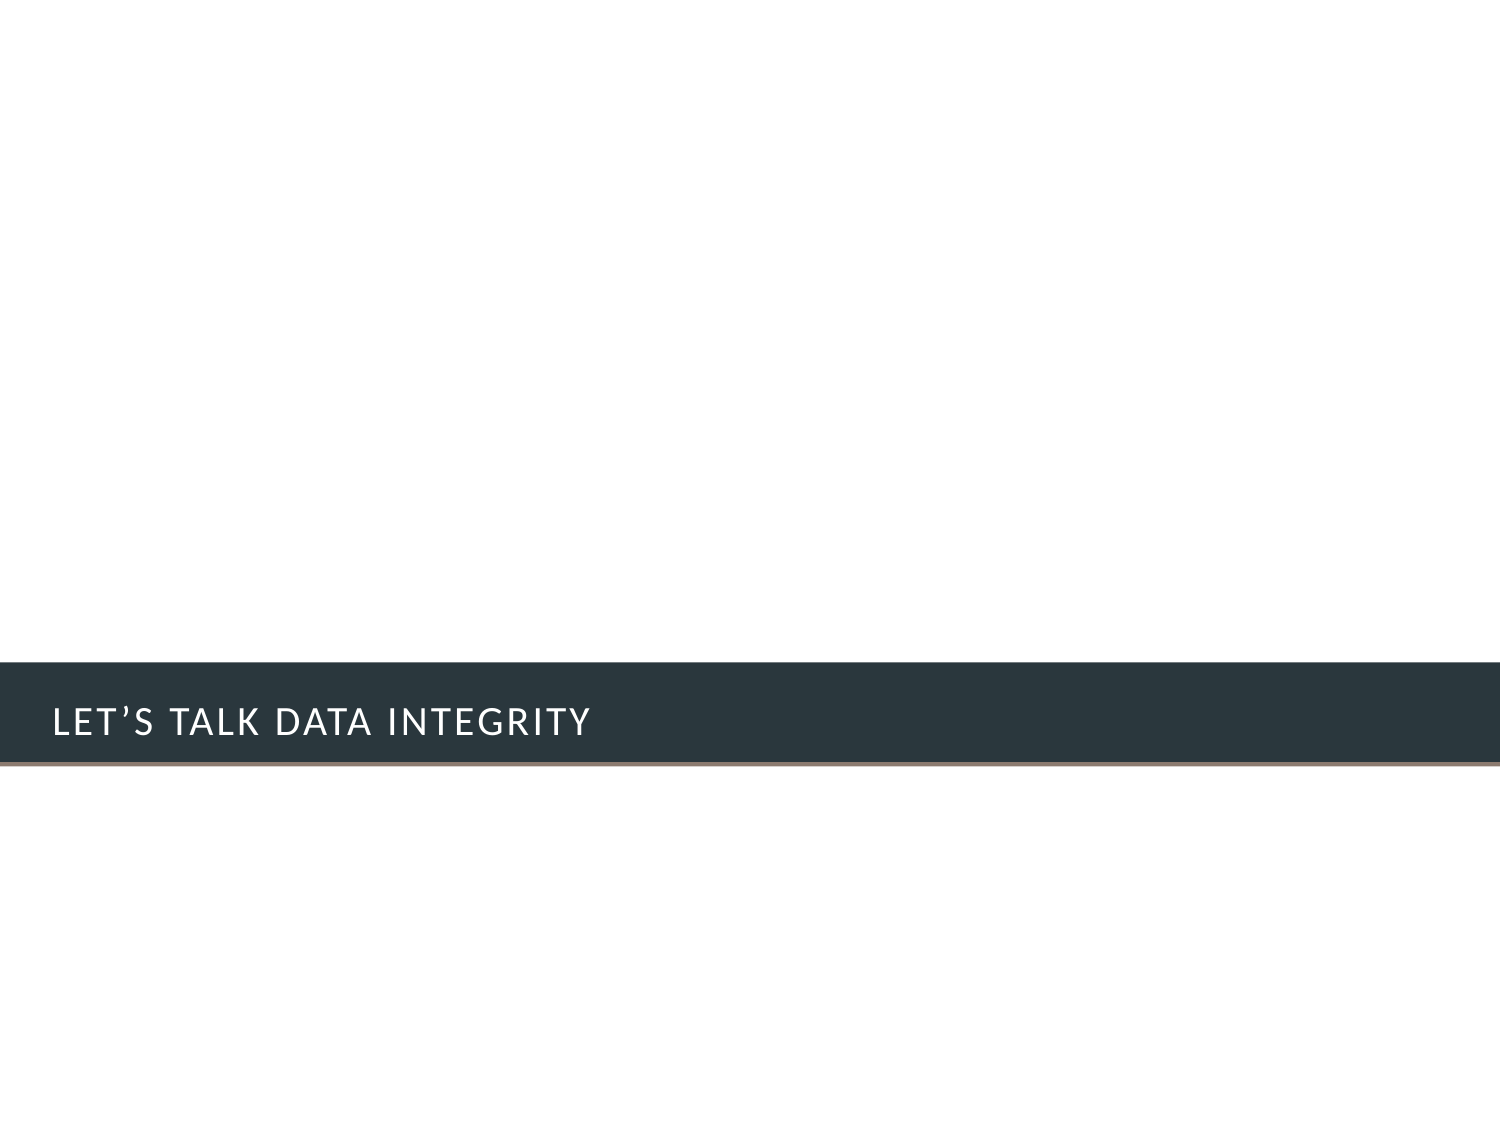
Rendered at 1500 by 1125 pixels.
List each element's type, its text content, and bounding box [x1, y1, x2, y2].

title Let’s talk Data INTEGRITY [37, 675, 1225, 763]
